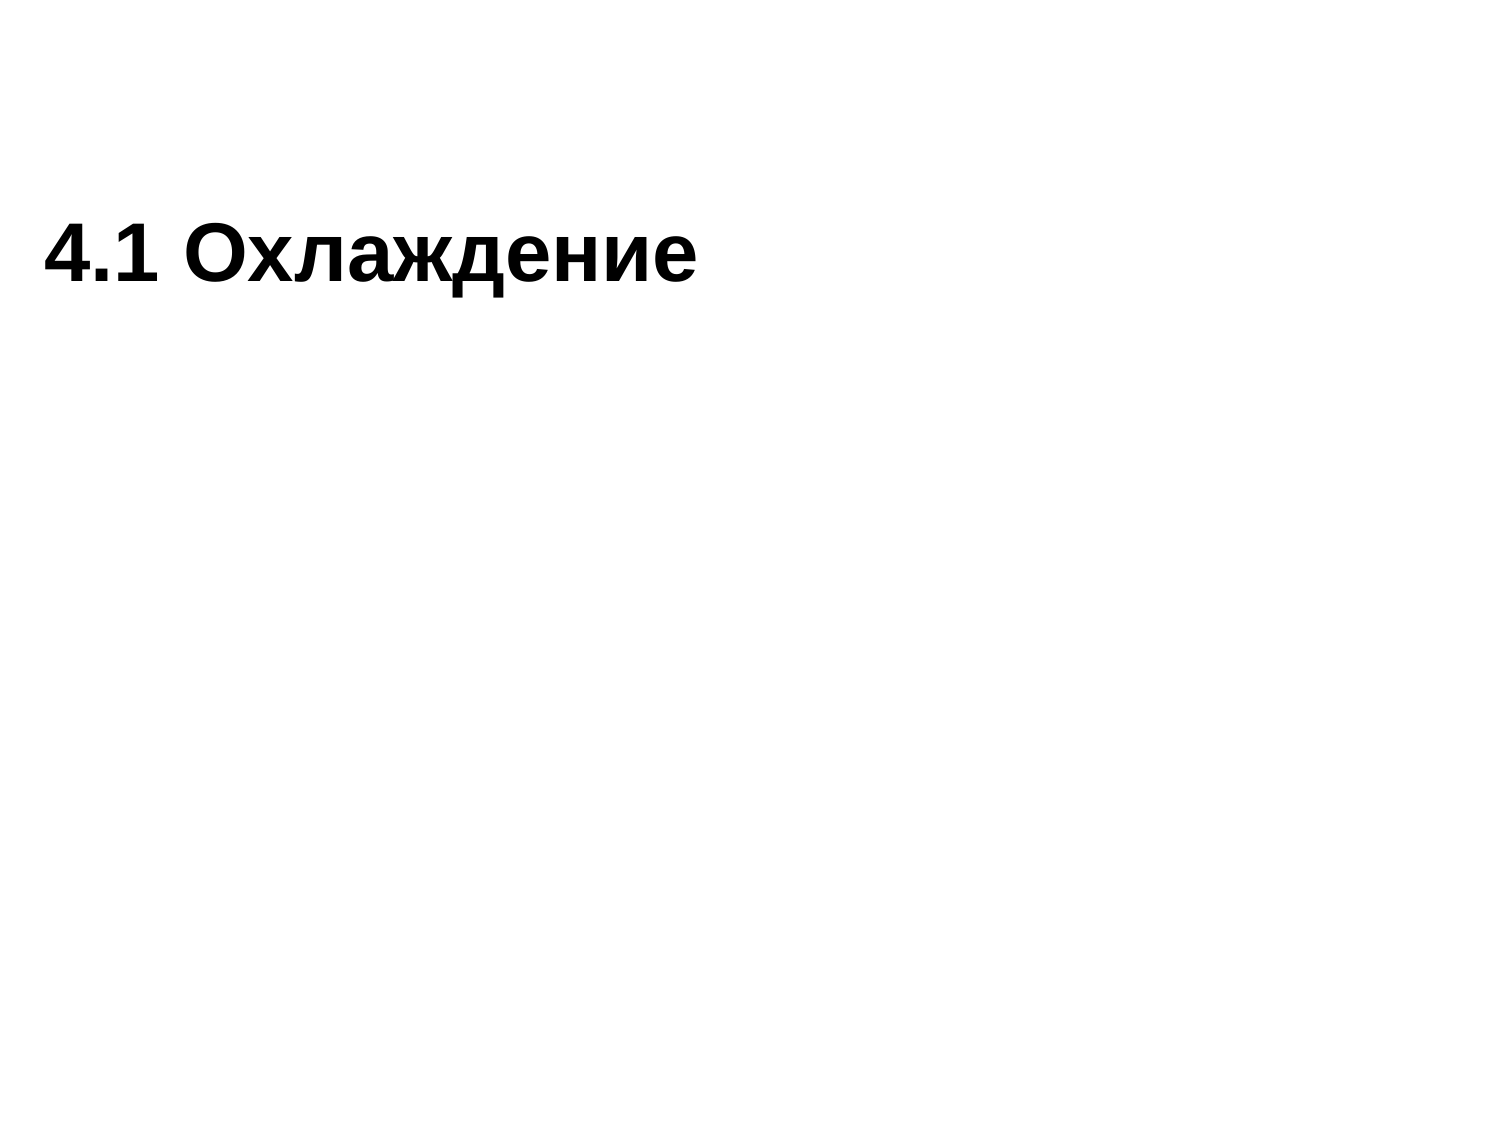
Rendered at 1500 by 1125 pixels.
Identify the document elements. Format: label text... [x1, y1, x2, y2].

text_box 4.1 Охлаждение [29, 191, 1400, 448]
